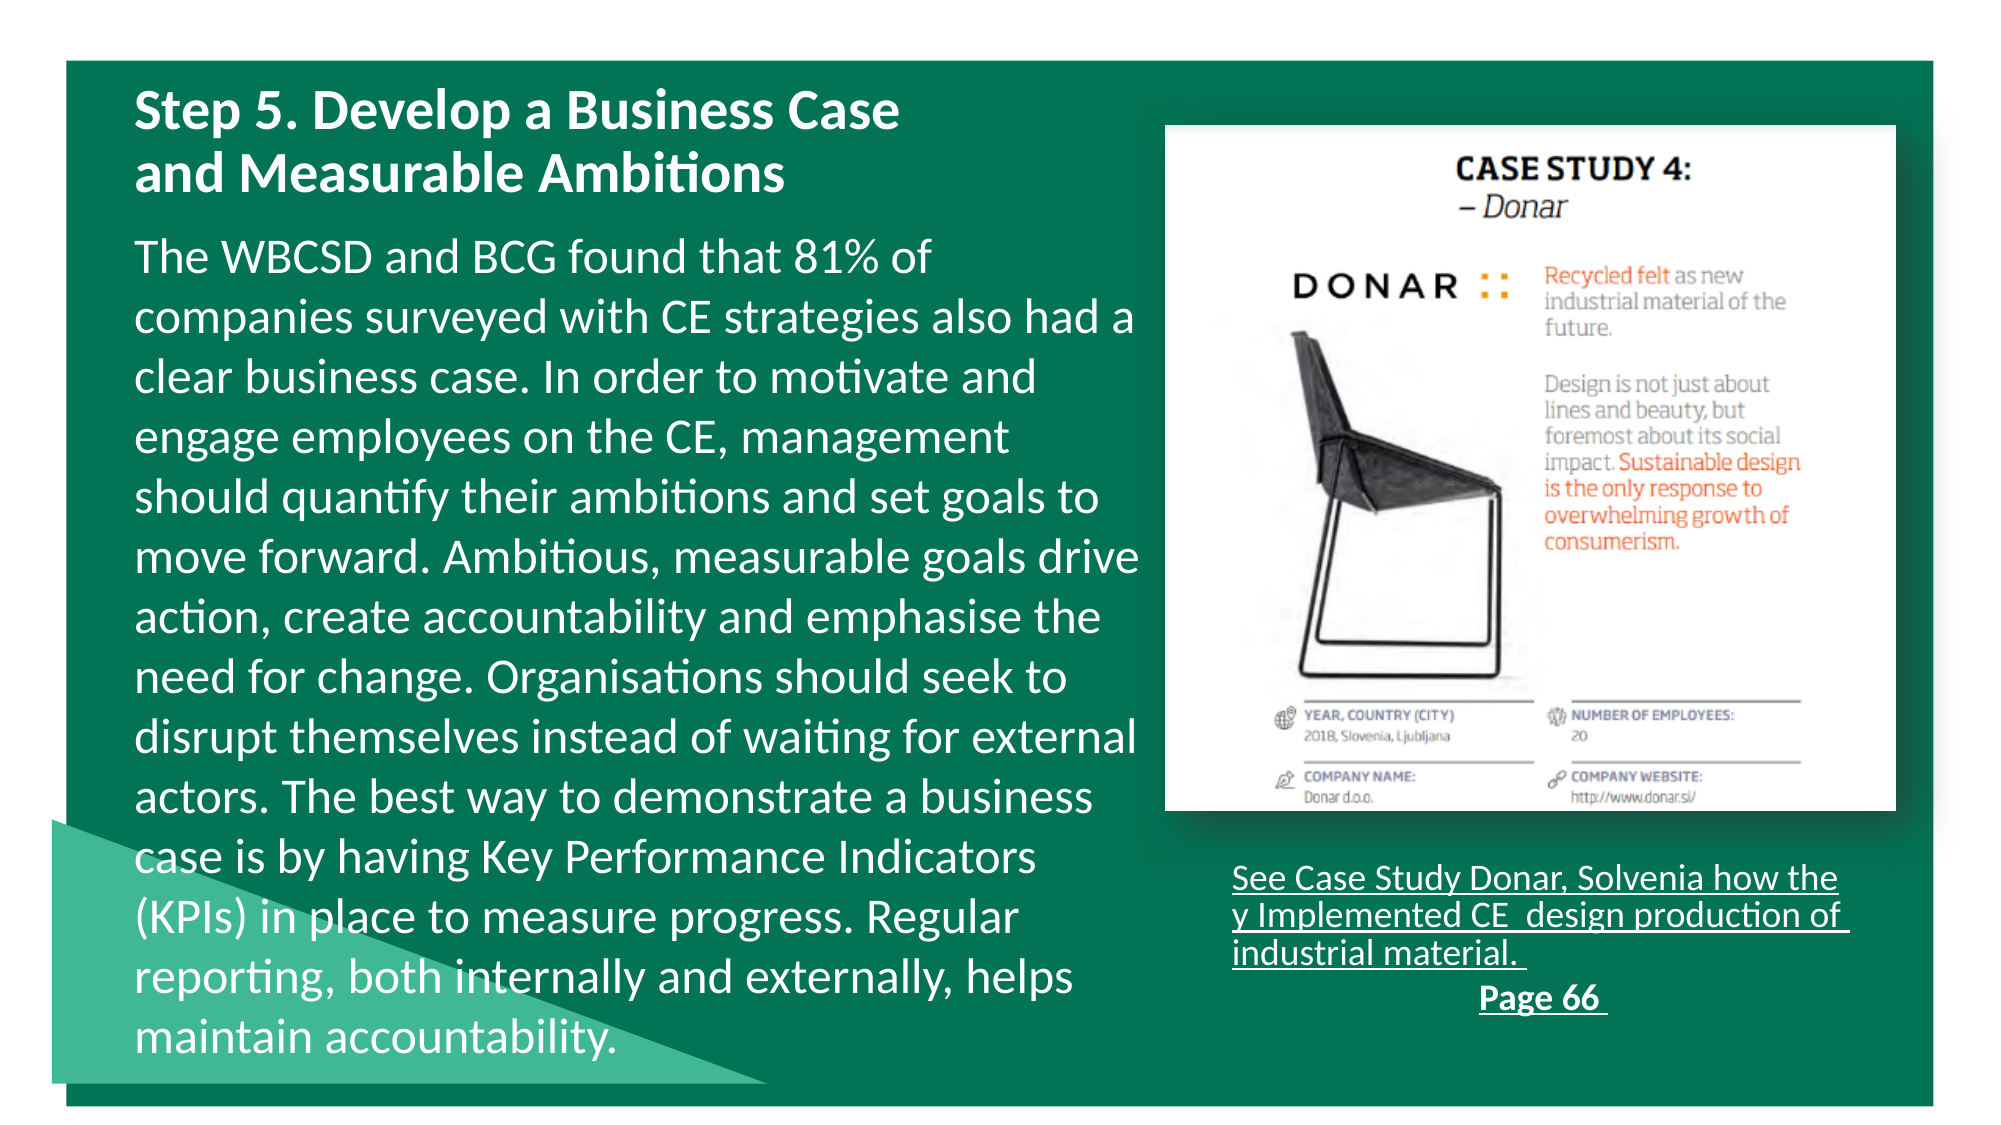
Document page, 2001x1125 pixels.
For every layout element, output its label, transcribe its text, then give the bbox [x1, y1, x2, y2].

picture [1165, 125, 1896, 811]
list Step 5. Develop a Business Case and Measurable Ambitions [119, 71, 966, 215]
list The WBCSD and BCG found that 81% of companies surveyed with CE strategies also had a clear business case. In order to motivate and engage employees on the CE, management should quantify their ambitions and set goals to move forward. Ambitious, measurable goals drive action, create accountability and emphasise the need for change. Organisations should seek to disrupt themselves instead of waiting for external actors. The best way to demonstrate a business case is by having Key Performance Indicators (KPIs) in place to measure progress. Regular reporting, both internally and externally, helps maintain accountability. [119, 215, 1147, 721]
text_box See Case Study Donar, Solvenia how they Implemented CE design production of industrial material. Page 66 [1217, 845, 1871, 950]
